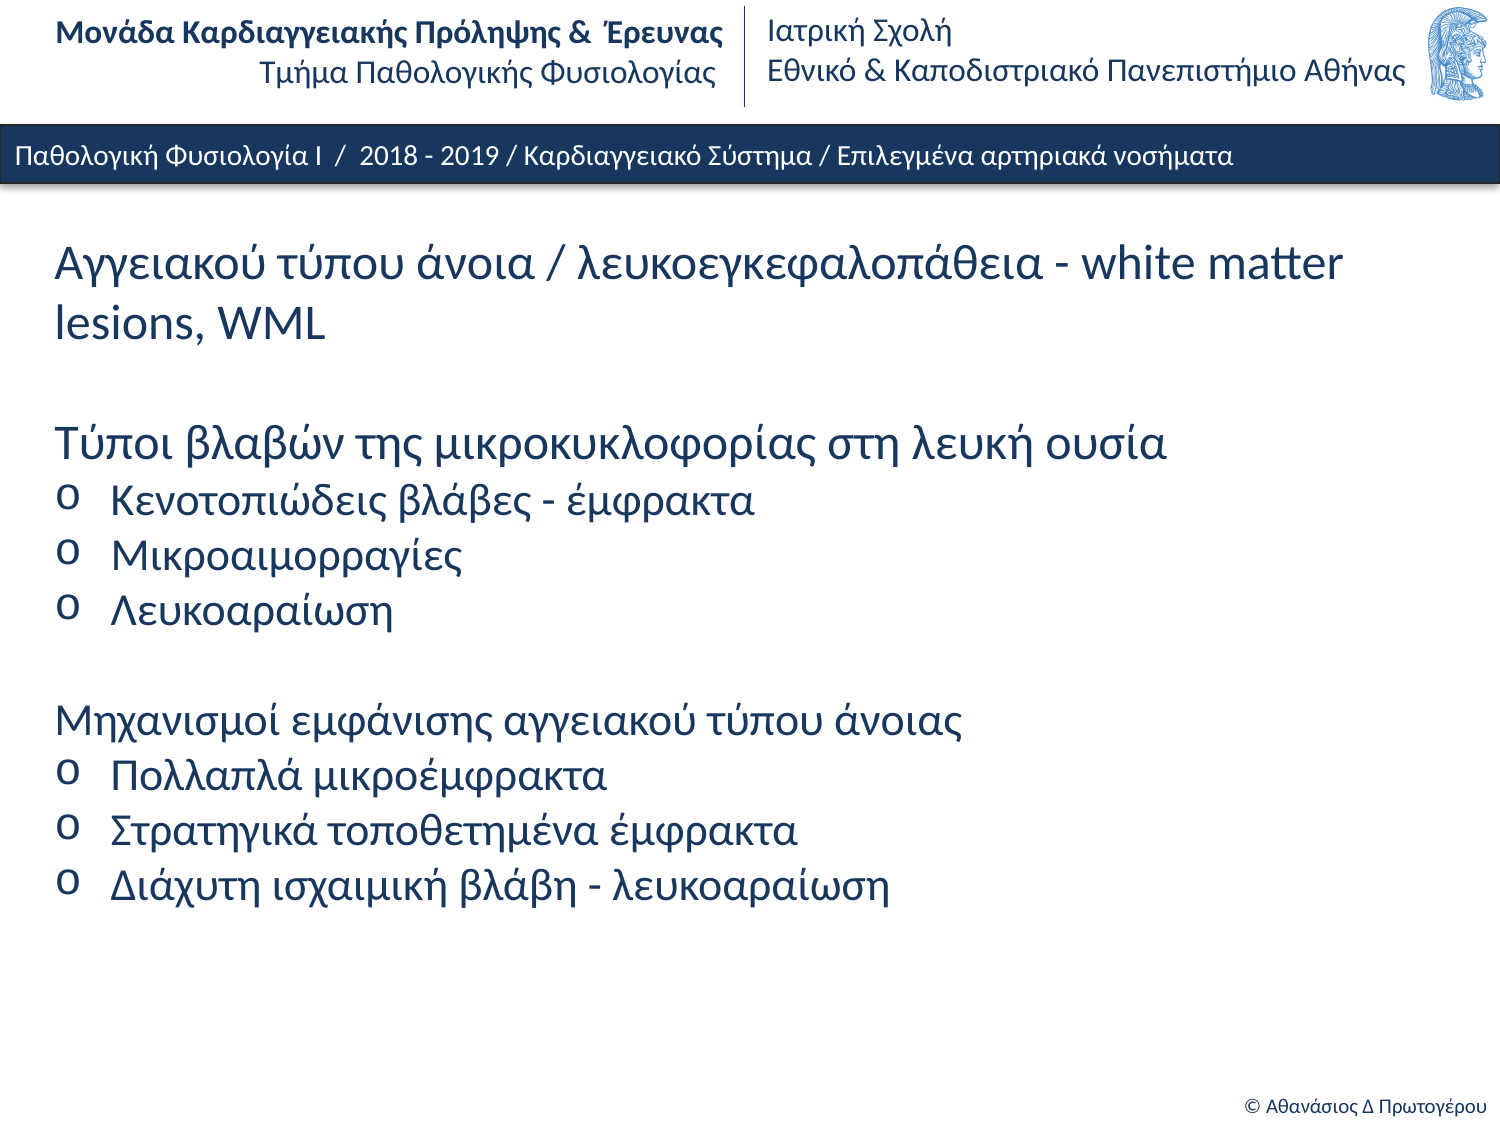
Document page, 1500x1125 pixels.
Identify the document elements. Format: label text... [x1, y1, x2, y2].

picture [1428, 7, 1487, 101]
text_box Ιατρική Σχολή Εθνικό & Καποδιστριακό Πανεπιστήμιο Αθήνας [752, 0, 1422, 96]
text_box Αγγειακού τύπου άνοια / λευκοεγκεφαλοπάθεια - white matter lesions, WML Τύποι βλαβών της μικροκυκλοφορίας στη λευκή ουσία Κενοτοπιώδεις βλάβες - έμφρακτα Μικροαιμορραγίες Λευκοαραίωση Μηχανισμοί εμφάνισης αγγειακού τύπου άνοιας Πολλαπλά μικροέμφρακτα Στρατηγικά τοποθετημένα έμφρακτα Διάχυτη ισχαιμική βλάβη - λευκοαραίωση [39, 222, 1500, 917]
text_box © Αθανάσιος Δ Πρωτογέρου [1229, 1085, 1500, 1125]
text_box Παθολογική Φυσιολογία Ι / 2018 - 2019 / Καρδιαγγειακό Σύστημα / Επιλεγμένα αρτηριακά νοσήματα [0, 124, 1500, 184]
text_box Μονάδα Καρδιαγγειακής Πρόληψης & Έρευνας Τμήμα Παθολογικής Φυσιολογίας [38, 3, 739, 98]
